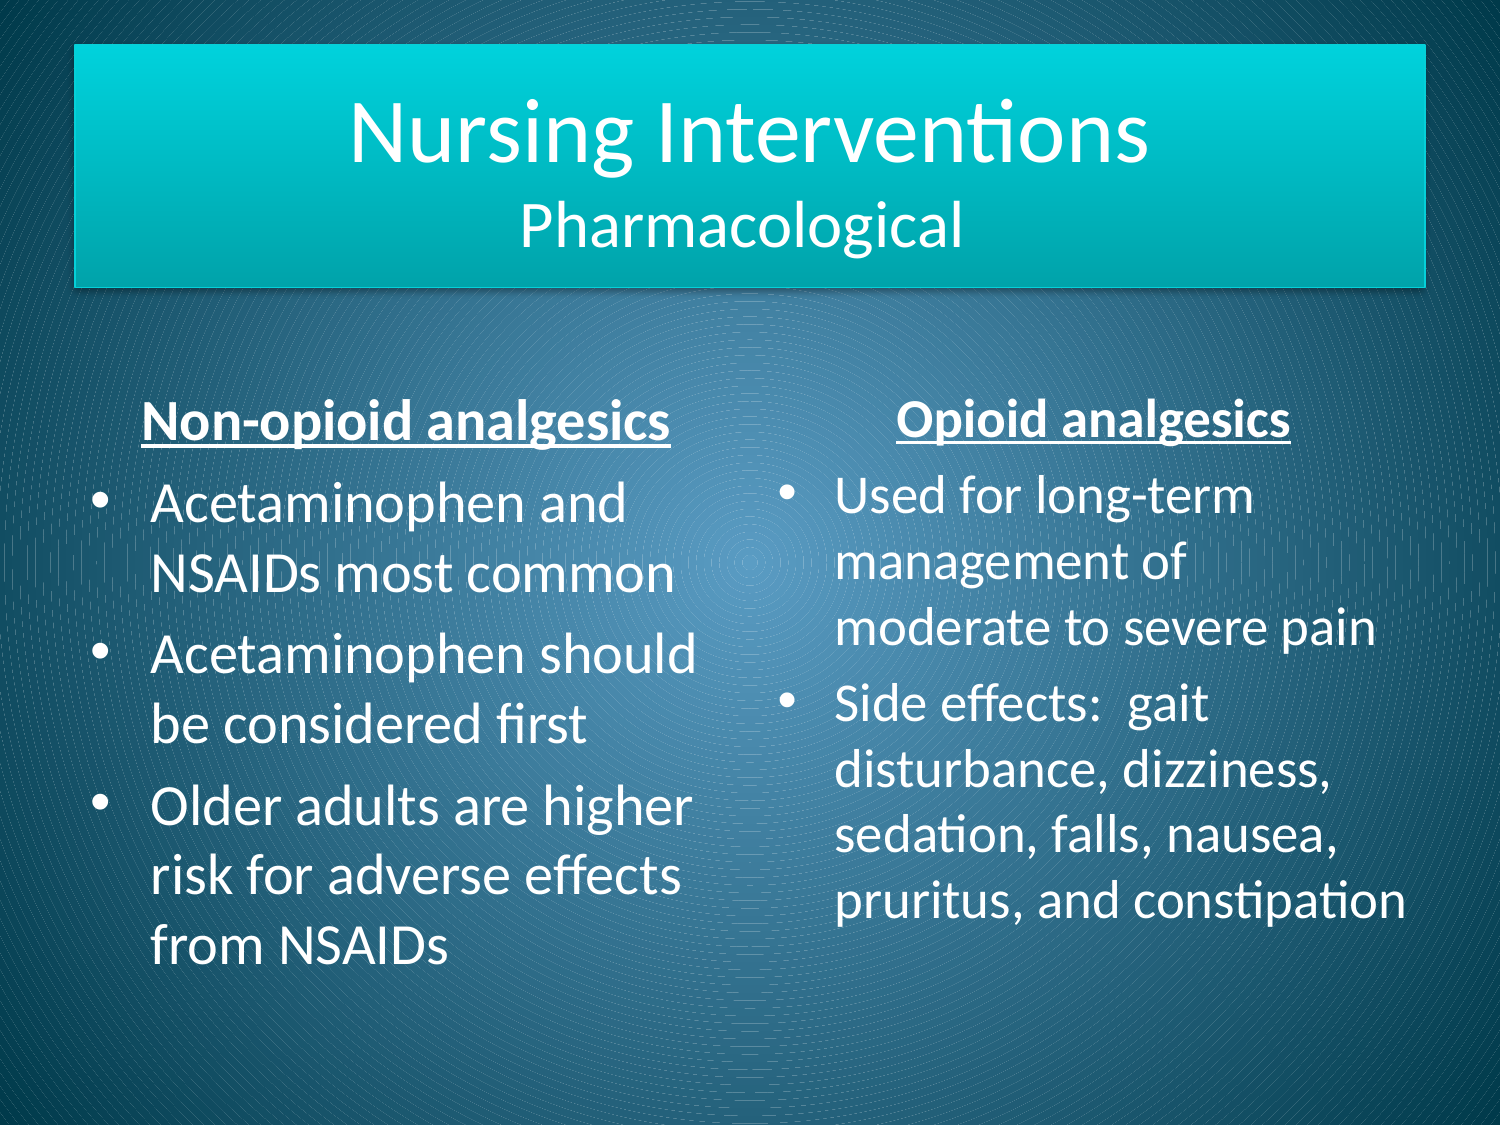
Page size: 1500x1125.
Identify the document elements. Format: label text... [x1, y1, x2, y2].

title Nursing Interventions Pharmacological [74, 44, 1426, 288]
list Opioid analgesics Used for long-term management of moderate to severe pain Side effects: gait disturbance, dizziness, sedation, falls, nausea, pruritus, and constipation [762, 375, 1425, 1005]
list Non-opioid analgesics Acetaminophen and NSAIDs most common Acetaminophen should be considered first Older adults are higher risk for adverse effects from NSAIDs [75, 375, 738, 1005]
